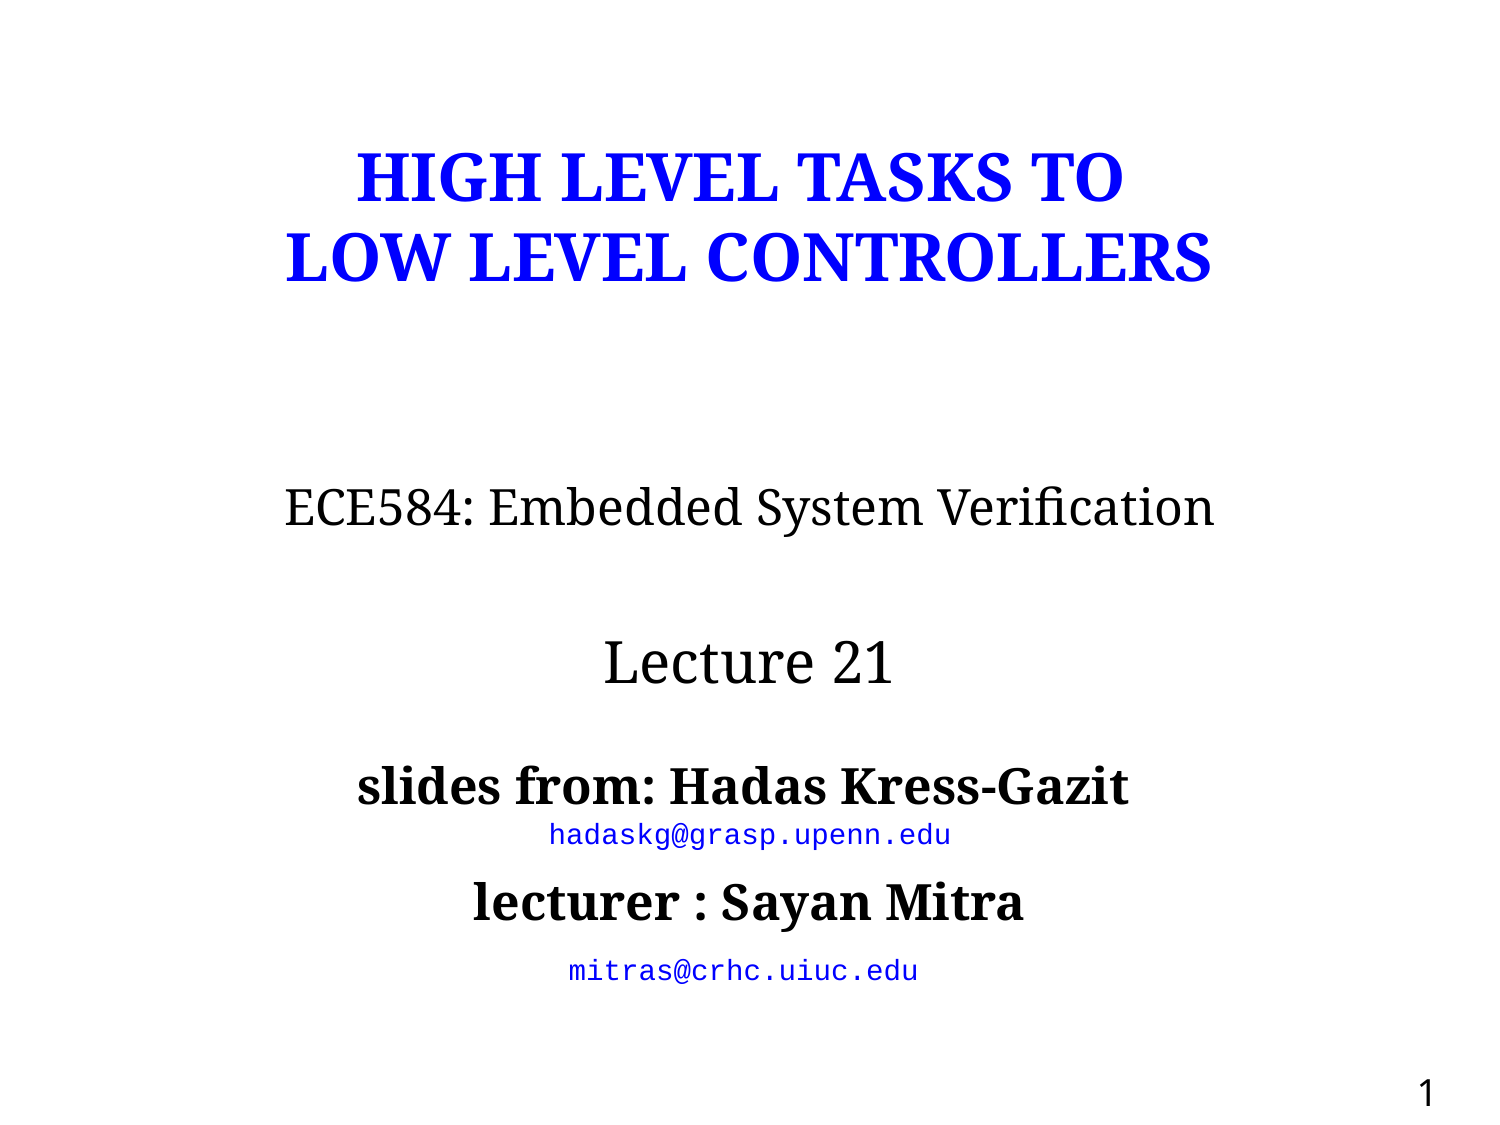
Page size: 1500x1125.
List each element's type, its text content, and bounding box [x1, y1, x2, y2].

title HIGH LEVEL TASKS TO LOW LEVEL CONTROLLERS ECE584: Embedded System Verification Lecture 21 slides from: Hadas Kress-Gazit hadaskg@grasp.upenn.edu lecturer : Sayan Mitra mitras@crhc.uiuc.edu [0, 0, 1500, 1125]
